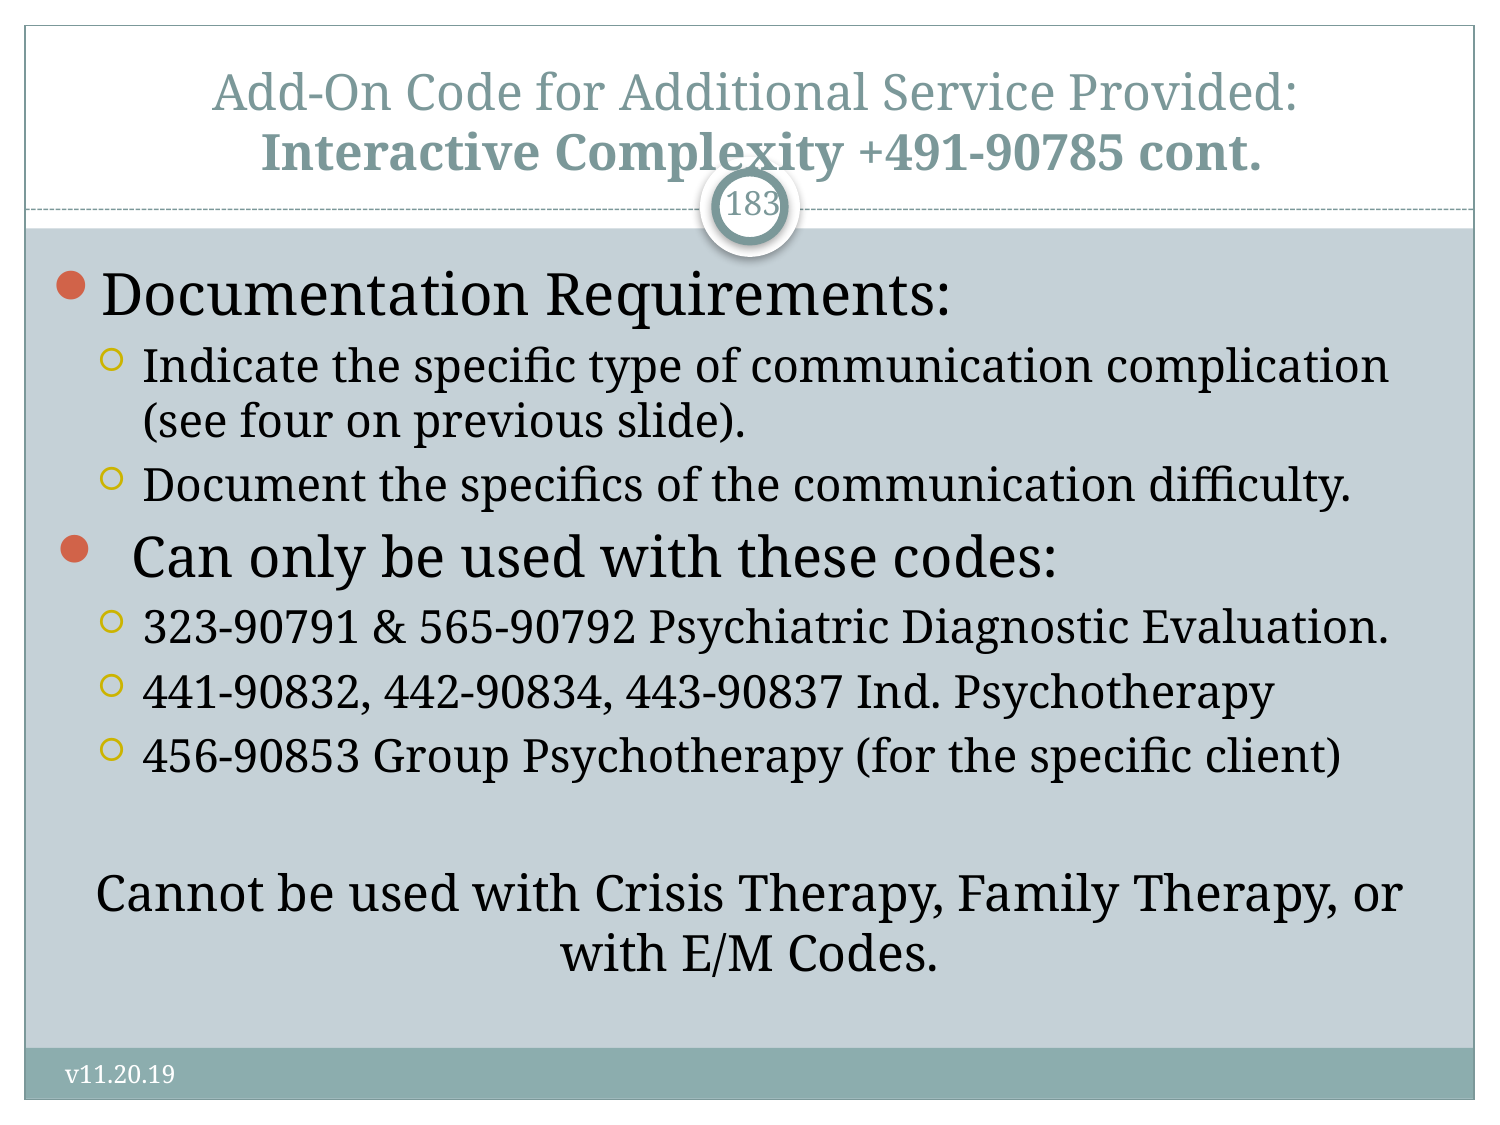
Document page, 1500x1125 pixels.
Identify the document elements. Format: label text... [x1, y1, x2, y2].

list Documentation Requirements: Indicate the specific type of communication complication (see four on previous slide). Document the specifics of the communication difficulty. Can only be used with these codes: 323-90791 & 565-90792 Psychiatric Diagnostic Evaluation. 441-90832, 442-90834, 443-90837 Ind. Psychotherapy 456-90853 Group Psychotherapy (for the specific client) Cannot be used with Crisis Therapy, Family Therapy, or with E/M Codes. [37, 249, 1463, 1100]
footer v11.20.19 [50, 1051, 638, 1112]
slide_number 183 [715, 168, 791, 241]
title Add-On Code for Additional Service Provided: Interactive Complexity +491-90785 cont. [62, 50, 1463, 188]
